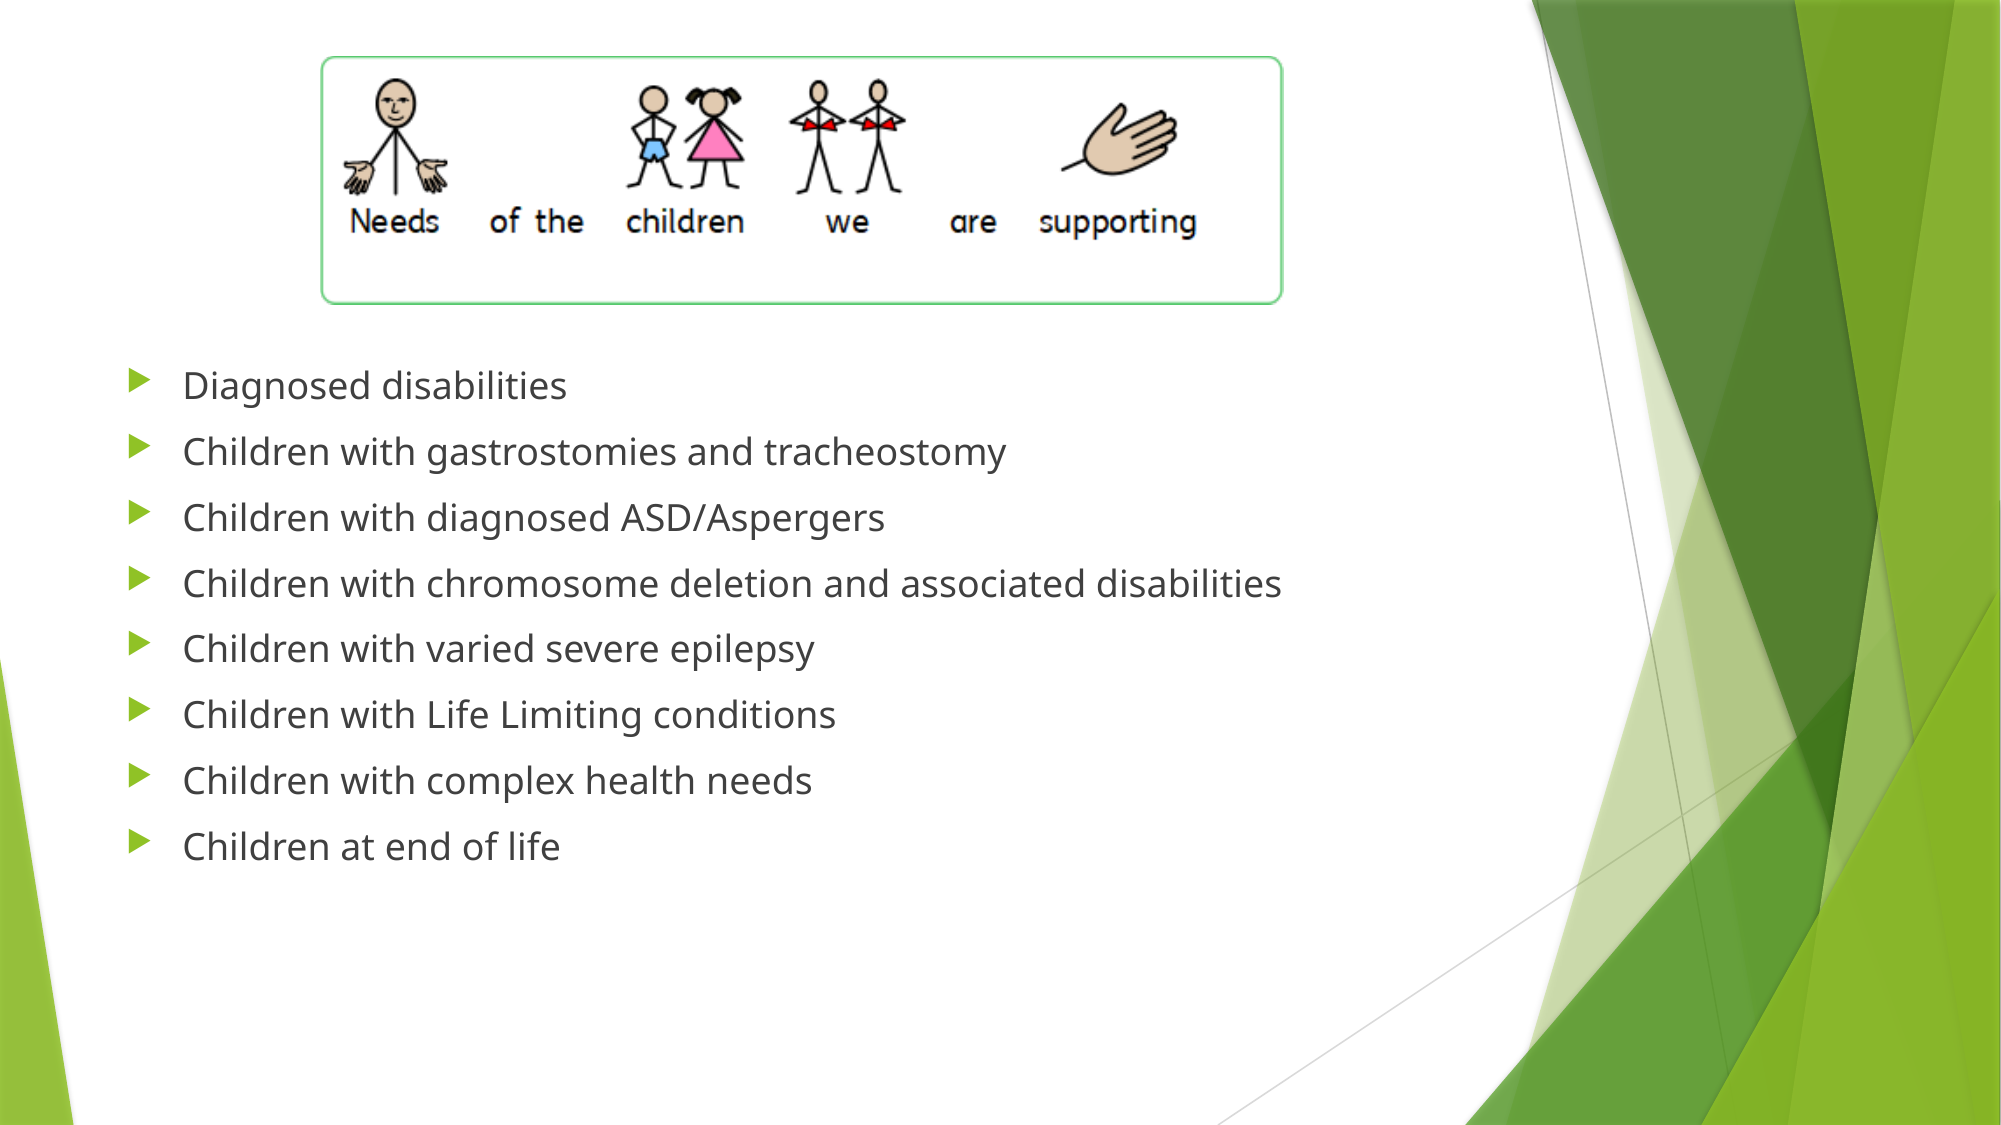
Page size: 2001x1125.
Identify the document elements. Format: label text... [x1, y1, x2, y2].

picture [319, 55, 1285, 305]
list Diagnosed disabilities Children with gastrostomies and tracheostomy Children with diagnosed ASD/Aspergers Children with chromosome deletion and associated disabilities Children with varied severe epilepsy Children with Life Limiting conditions Children with complex health needs Children at end of life [111, 354, 1522, 992]
